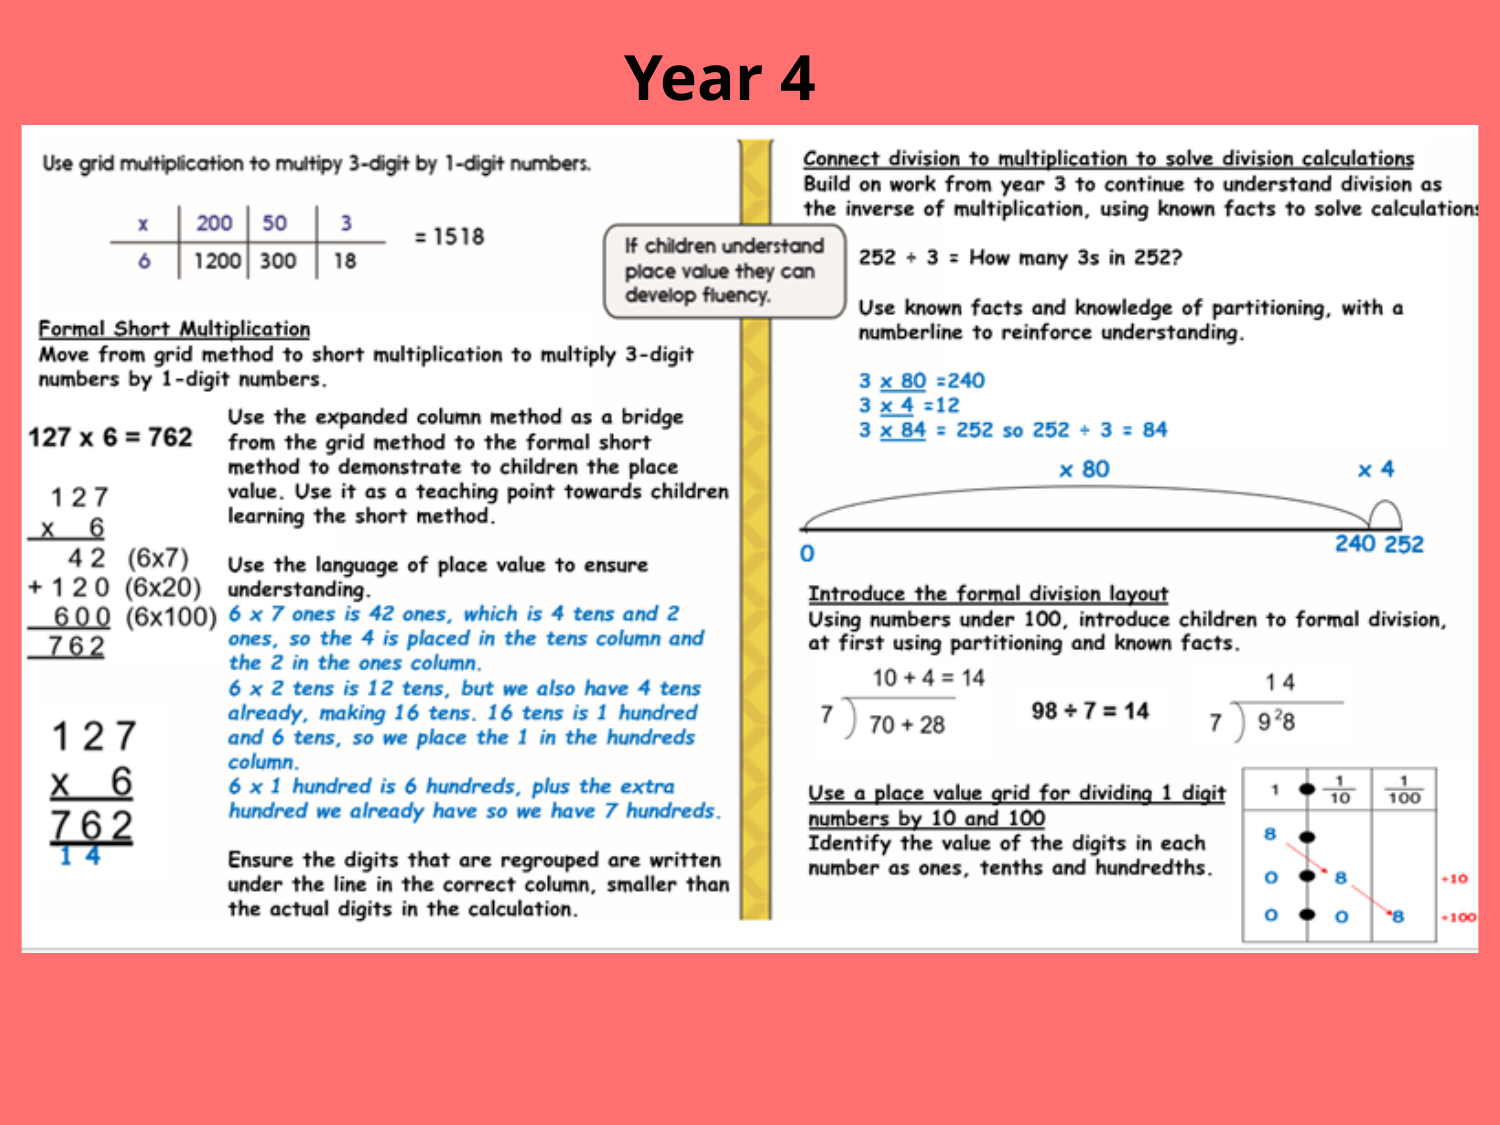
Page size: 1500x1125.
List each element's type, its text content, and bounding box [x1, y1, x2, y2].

picture [21, 125, 1479, 953]
text_box Year 4 [513, 30, 928, 121]
